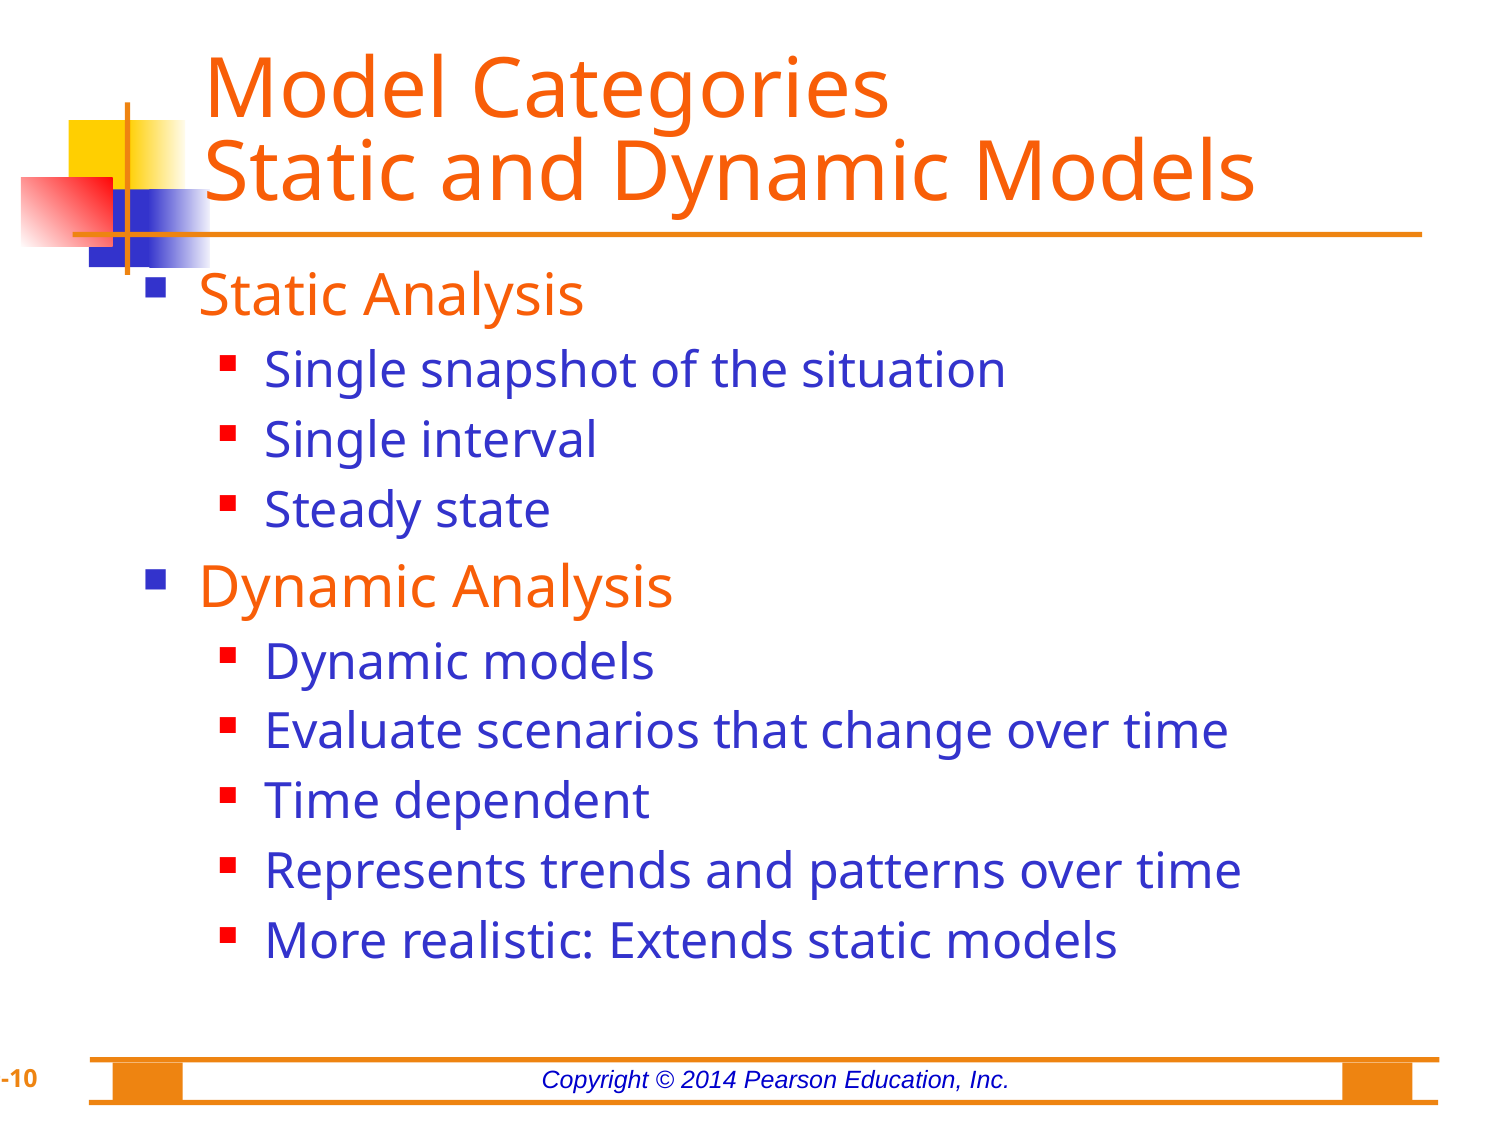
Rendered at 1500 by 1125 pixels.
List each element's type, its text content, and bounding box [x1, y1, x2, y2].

title Model Categories Static and Dynamic Models [188, 37, 1468, 226]
list Static Analysis Single snapshot of the situation Single interval Steady state Dynamic Analysis Dynamic models Evaluate scenarios that change over time Time dependent Represents trends and patterns over time More realistic: Extends static models [127, 249, 1470, 1038]
